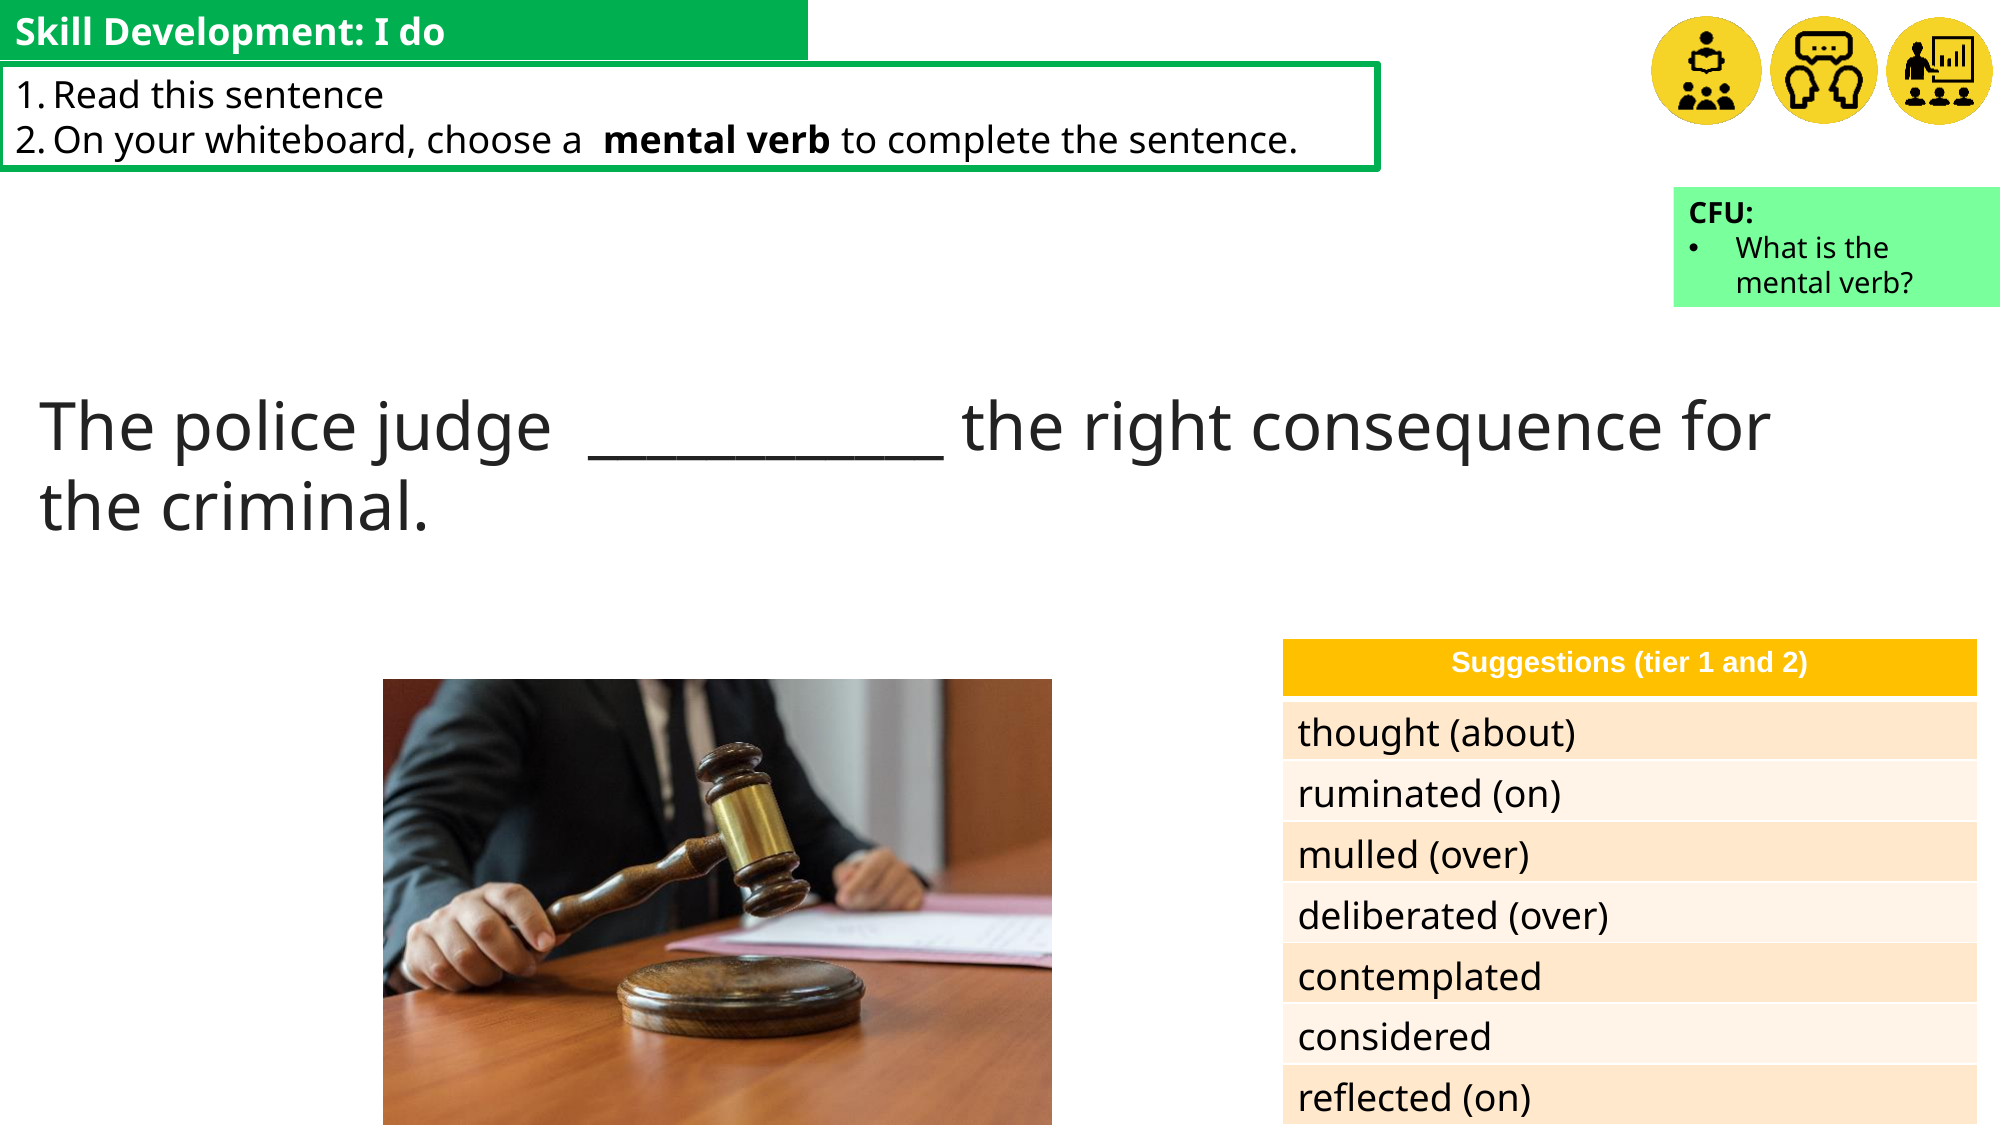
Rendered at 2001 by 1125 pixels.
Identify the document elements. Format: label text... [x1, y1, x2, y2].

text_box Read this sentence On your whiteboard, choose a mental verb to complete the sentence. [0, 63, 1378, 169]
text_box Skill Development: I do [0, 0, 808, 60]
picture [1884, 15, 1996, 127]
table_cell considered [1283, 1004, 1977, 1063]
table_cell contemplated [1283, 943, 1977, 1002]
text_box CFU: What is the mental verb? [1673, 187, 2000, 307]
text_box The police judge ____________ the right consequence for the criminal. [25, 376, 1885, 551]
picture [383, 679, 1052, 1125]
table_cell deliberated (over) [1283, 883, 1977, 942]
picture [1768, 14, 1880, 126]
table_cell reflected (on) [1283, 1065, 1977, 1124]
table_cell ruminated (on) [1283, 761, 1977, 820]
table_header Suggestions (tier 1 and 2) [1283, 639, 1977, 696]
table_cell thought (about) [1283, 702, 1977, 759]
picture [1649, 14, 1764, 127]
table_cell mulled (over) [1283, 822, 1977, 881]
